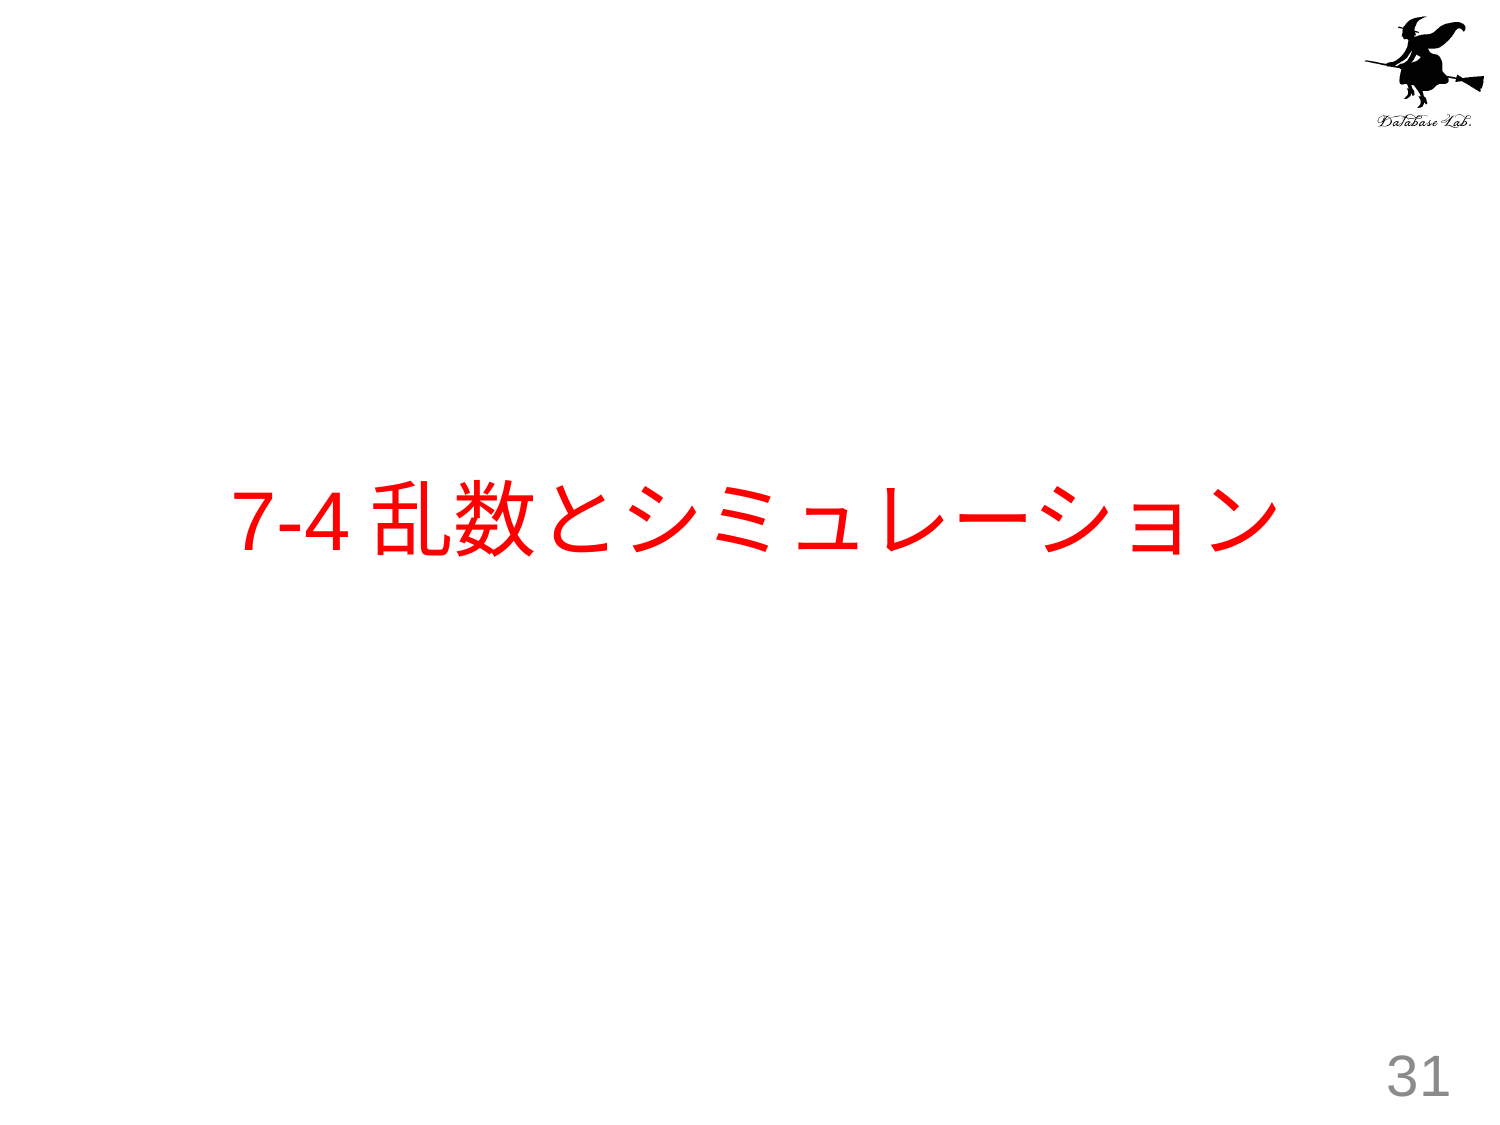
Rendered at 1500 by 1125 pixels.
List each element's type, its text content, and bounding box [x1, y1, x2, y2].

title 7-4乱数とシミュレーション [38, 184, 1475, 576]
slide_number 31 [1129, 1042, 1467, 1103]
picture [1362, 14, 1486, 130]
